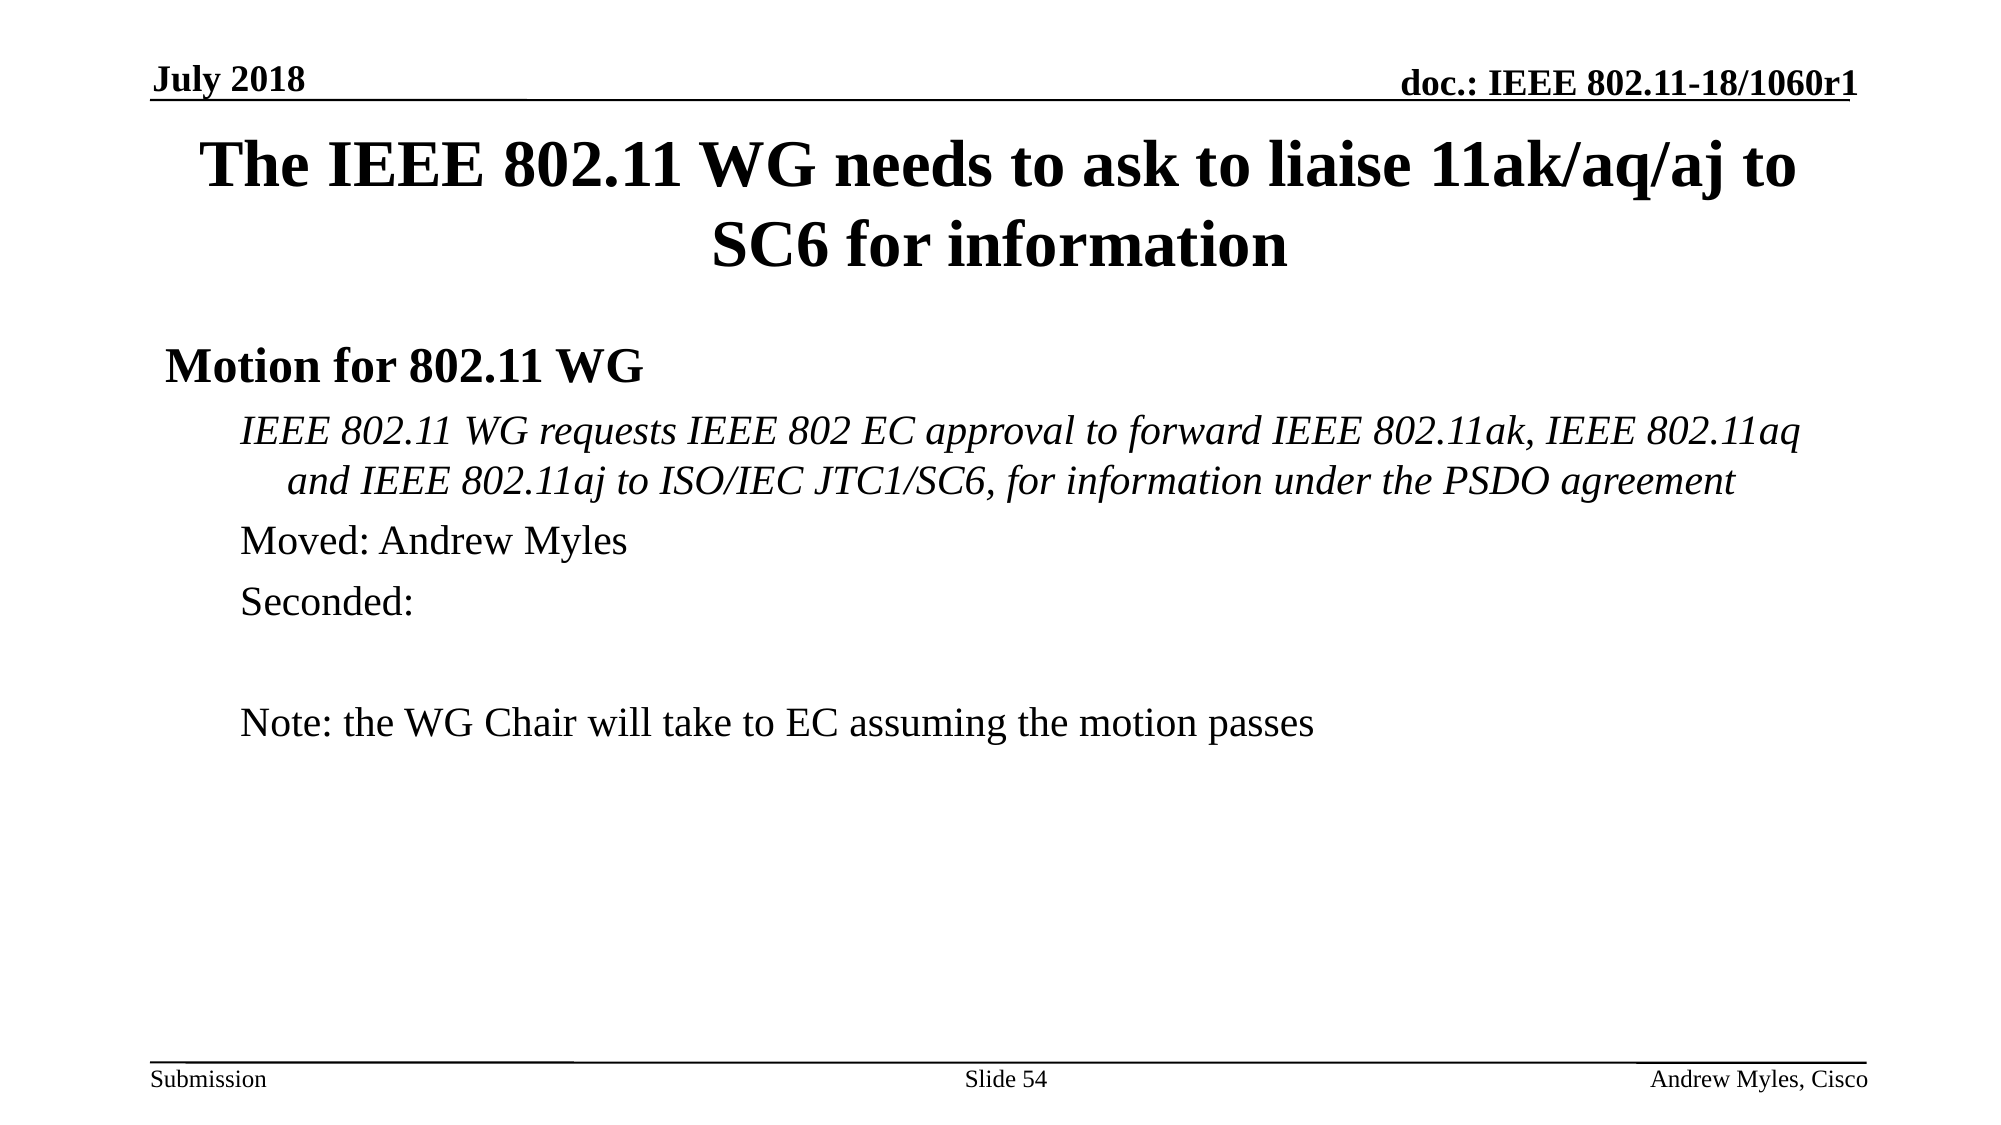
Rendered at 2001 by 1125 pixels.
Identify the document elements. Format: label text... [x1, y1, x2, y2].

footer Andrew Myles, Cisco [1171, 1061, 1869, 1093]
slide_number Slide 54 [959, 1061, 1053, 1093]
title The IEEE 802.11 WG needs to ask to liaise 11ak/aq/aj to SC6 for information [149, 112, 1850, 288]
list Motion for 802.11 WG IEEE 802.11 WG requests IEEE 802 EC approval to forward IEEE 802.11ak, IEEE 802.11aq and IEEE 802.11aj to ISO/IEC JTC1/SC6, for information under the PSDO agreement Moved: Andrew Myles Seconded: Note: the WG Chair will take to EC assuming the motion passes [149, 324, 1850, 1000]
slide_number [152, 54, 563, 100]
